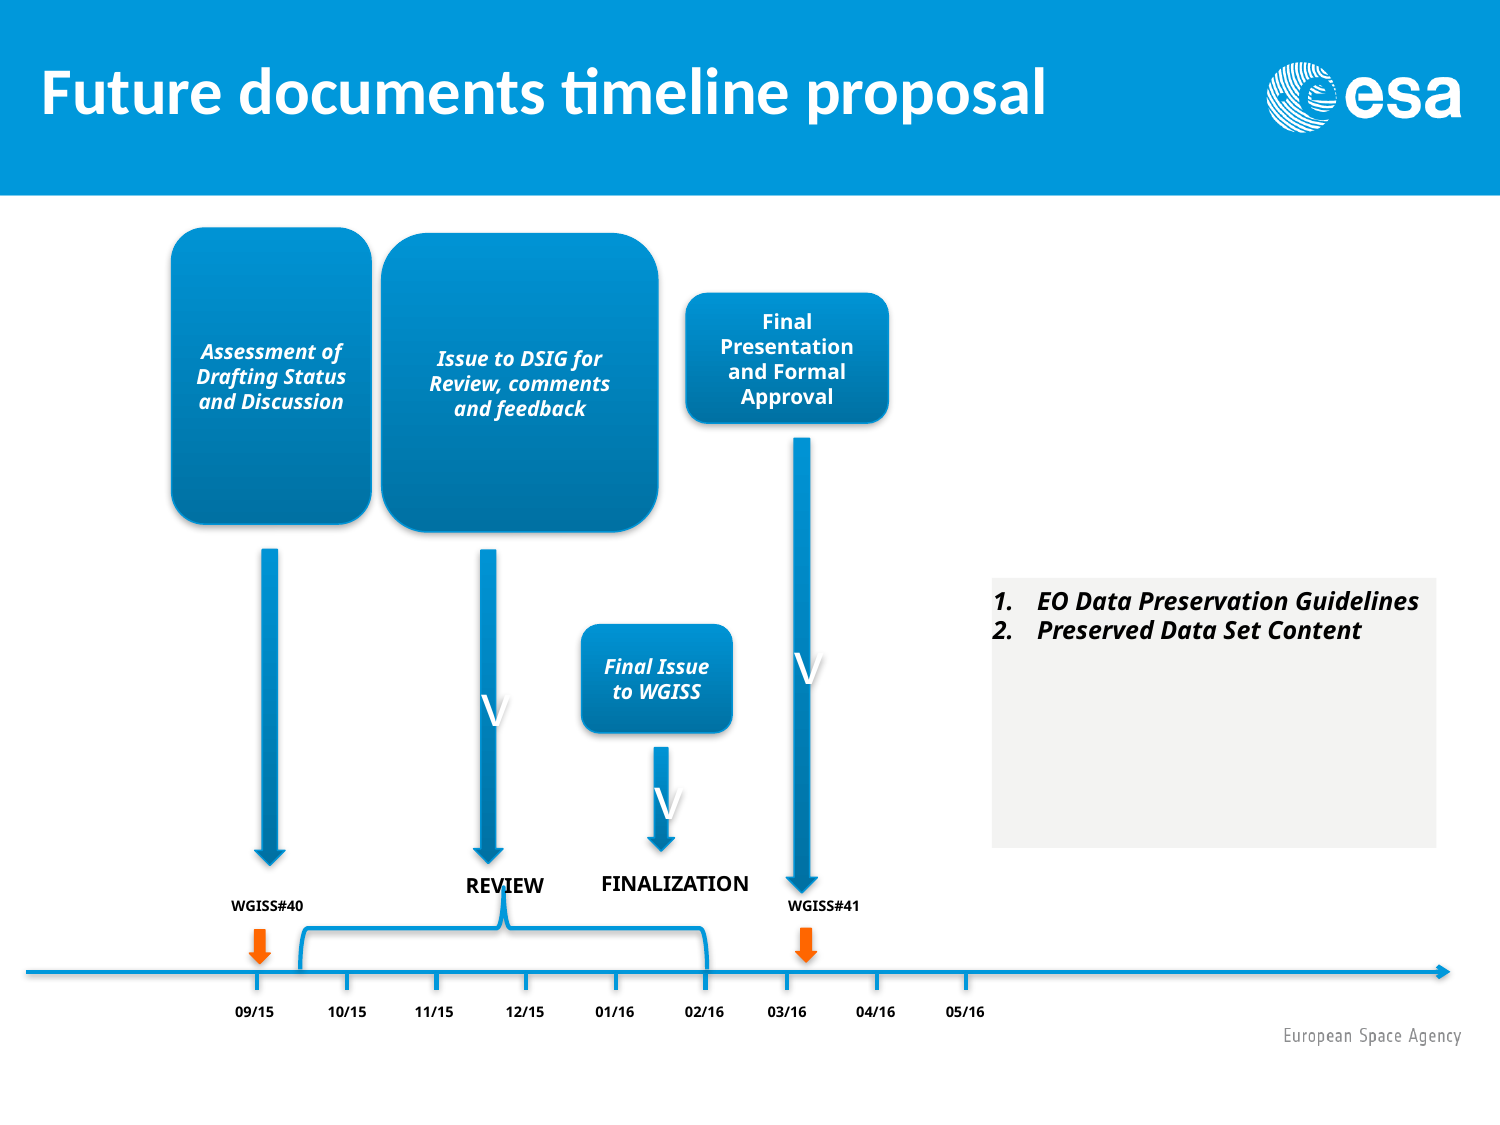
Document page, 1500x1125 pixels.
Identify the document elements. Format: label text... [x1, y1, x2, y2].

text_box 04/16 [841, 995, 911, 1028]
text_box Issue to DSIG for Review, comments and feedback [380, 232, 659, 533]
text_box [763, 889, 886, 963]
text_box 05/16 [931, 995, 1000, 1028]
picture [1346, 78, 1382, 118]
text_box v [472, 549, 504, 864]
picture [1388, 78, 1420, 118]
text_box v [647, 746, 676, 852]
text_box Final Presentation and Formal Approval [685, 292, 890, 424]
text_box 10/15 [312, 995, 382, 1028]
text_box Final Issue to WGISS [580, 623, 733, 734]
text_box Assessment of Drafting Status and Discussion [170, 227, 372, 525]
text_box v [785, 437, 819, 887]
picture [1426, 78, 1460, 118]
text_box [253, 548, 286, 866]
text_box REVIEW [450, 865, 559, 906]
text_box 01/16 [580, 995, 650, 1028]
text_box 12/15 [490, 995, 560, 1028]
text_box 11/15 [399, 995, 469, 1028]
text_box [331, 906, 710, 970]
text_box 03/16 [753, 995, 822, 1028]
text_box EO Data Preservation Guidelines Preserved Data Set Content [991, 577, 1437, 848]
text_box 09/15 [220, 995, 290, 1028]
text_box FINALIZATION [586, 863, 765, 904]
title Future documents timeline proposal [26, 0, 1319, 190]
text_box 02/16 [670, 995, 739, 1028]
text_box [206, 889, 329, 964]
picture [1264, 1020, 1500, 1059]
